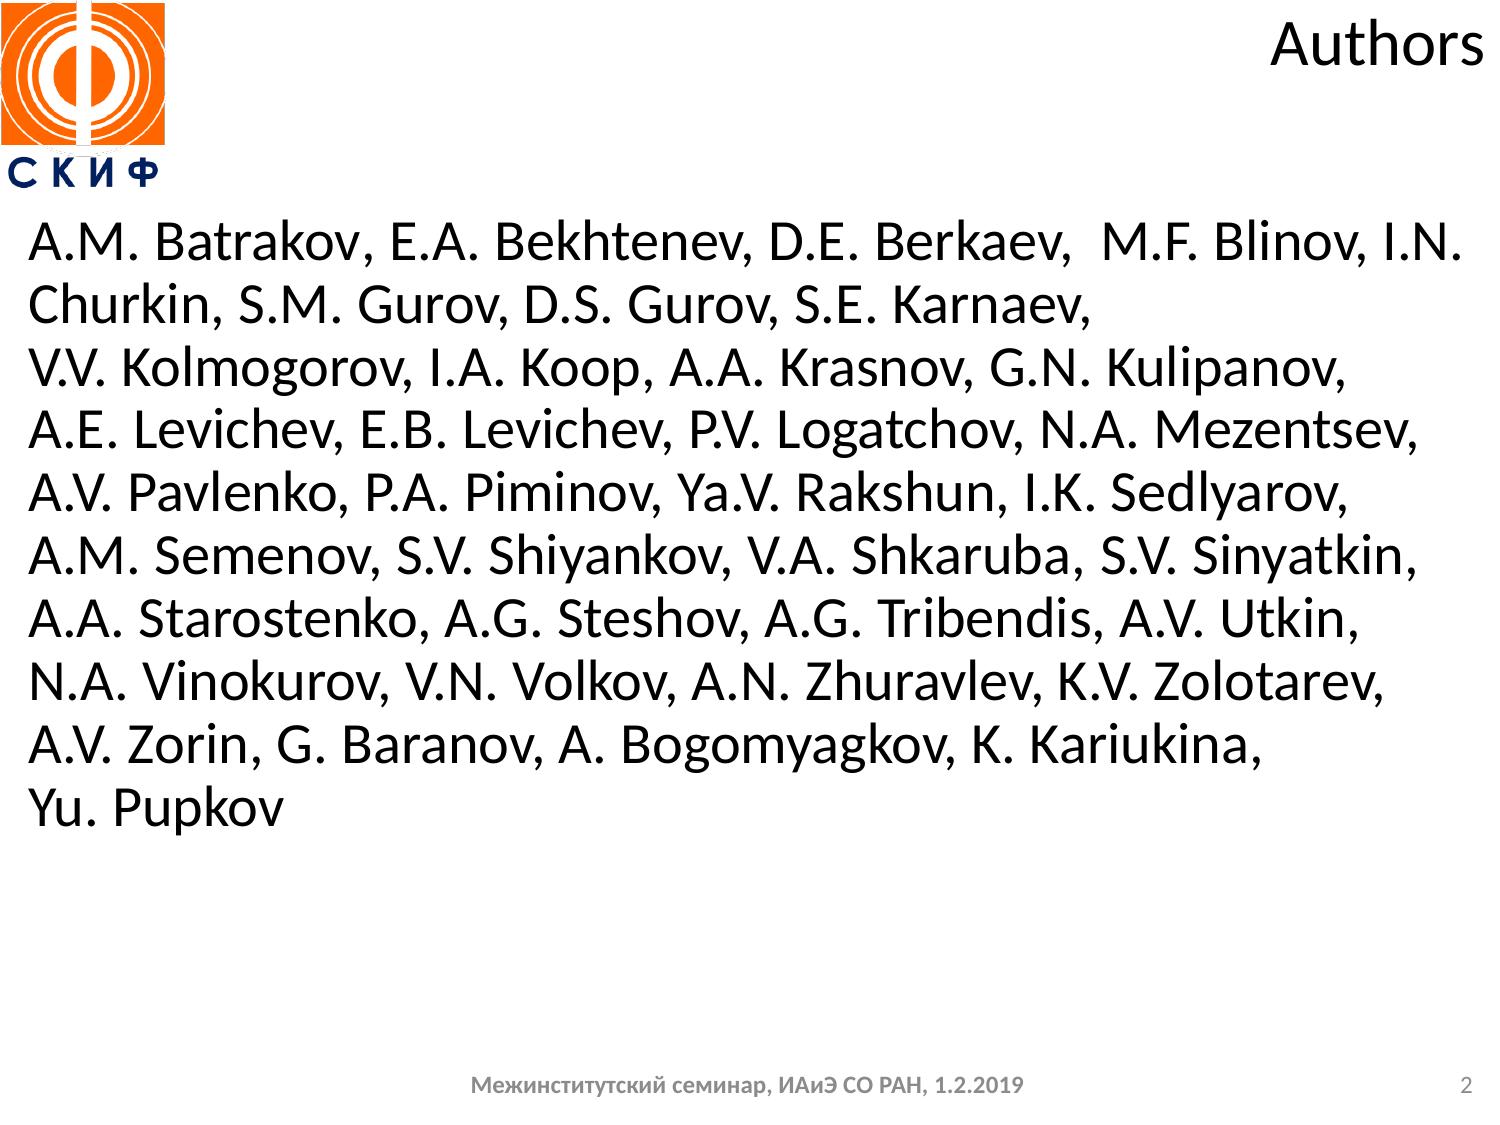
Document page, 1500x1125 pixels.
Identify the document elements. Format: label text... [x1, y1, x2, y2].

list A.M. Batrakov, E.A. Bekhtenev, D.E. Berkaev, M.F. Blinov, I.N. Churkin, S.M. Gurov, D.S. Gurov, S.E. Karnaev, V.V. Kolmogorov, I.A. Koop, A.A. Krasnov, G.N. Kulipanov, A.E. Levichev, E.B. Levichev, P.V. Logatchov, N.A. Mezentsev, A.V. Pavlenko, P.A. Piminov, Ya.V. Rakshun, I.K. Sedlyarov, A.M. Semenov, S.V. Shiyankov, V.A. Shkaruba, S.V. Sinyatkin, A.A. Starostenko, A.G. Steshov, A.G. Tribendis, A.V. Utkin, N.A. Vinokurov, V.N. Volkov, A.N. Zhuravlev, K.V. Zolotarev, A.V. Zorin, G. Baranov, A. Bogomyagkov, K. Kariukina, Yu. Pupkov [13, 202, 1488, 1042]
slide_number 2 [1150, 1053, 1488, 1114]
footer Межинститутский семинар, ИАиЭ СО РАН, 1.2.2019 [362, 1053, 1133, 1114]
title Authors [569, 0, 1500, 149]
picture [0, 0, 166, 192]
